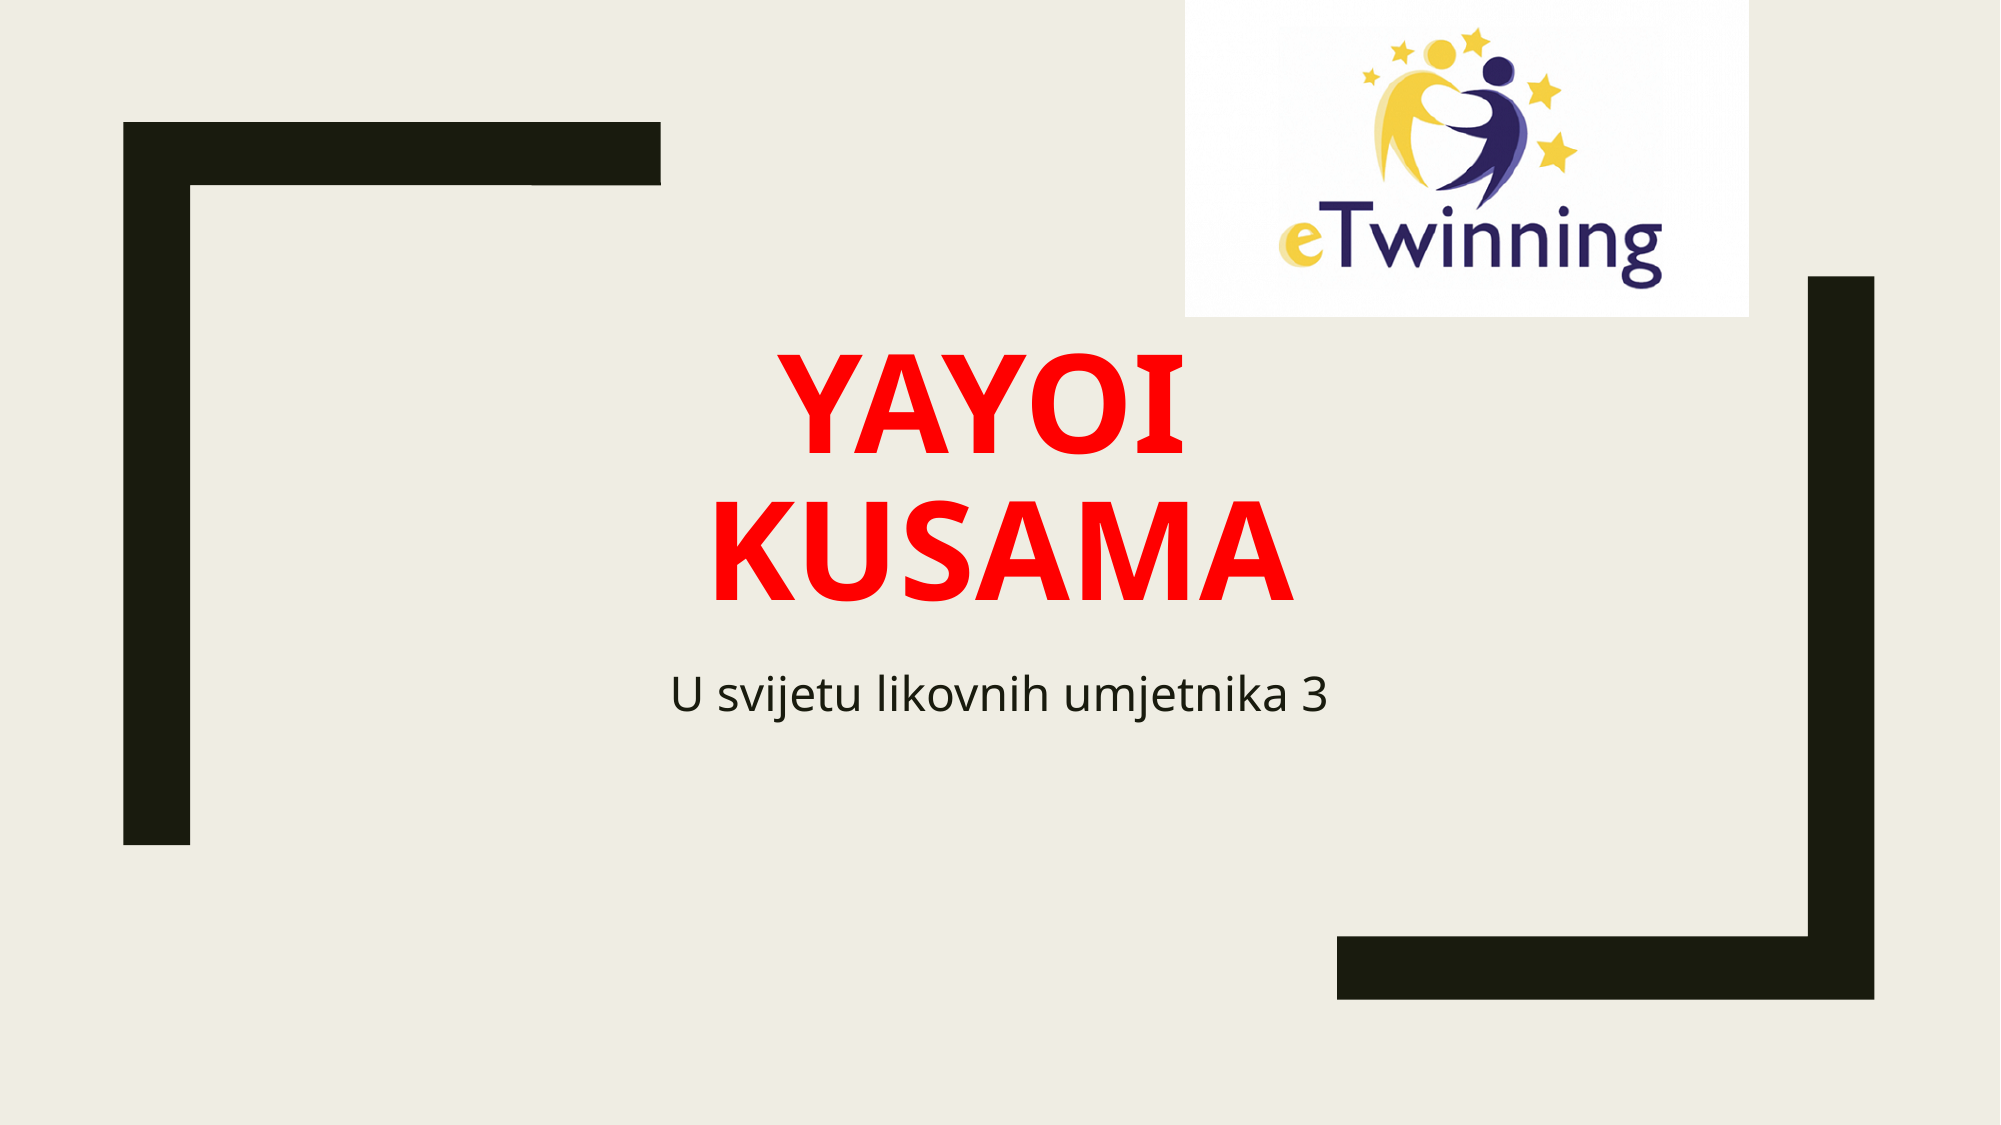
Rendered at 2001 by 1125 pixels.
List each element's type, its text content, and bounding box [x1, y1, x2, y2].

title Yayoi kusama [314, 293, 1686, 638]
picture [1185, 0, 1749, 317]
subtitle U svijetu likovnih umjetnika 3 [439, 649, 1561, 828]
